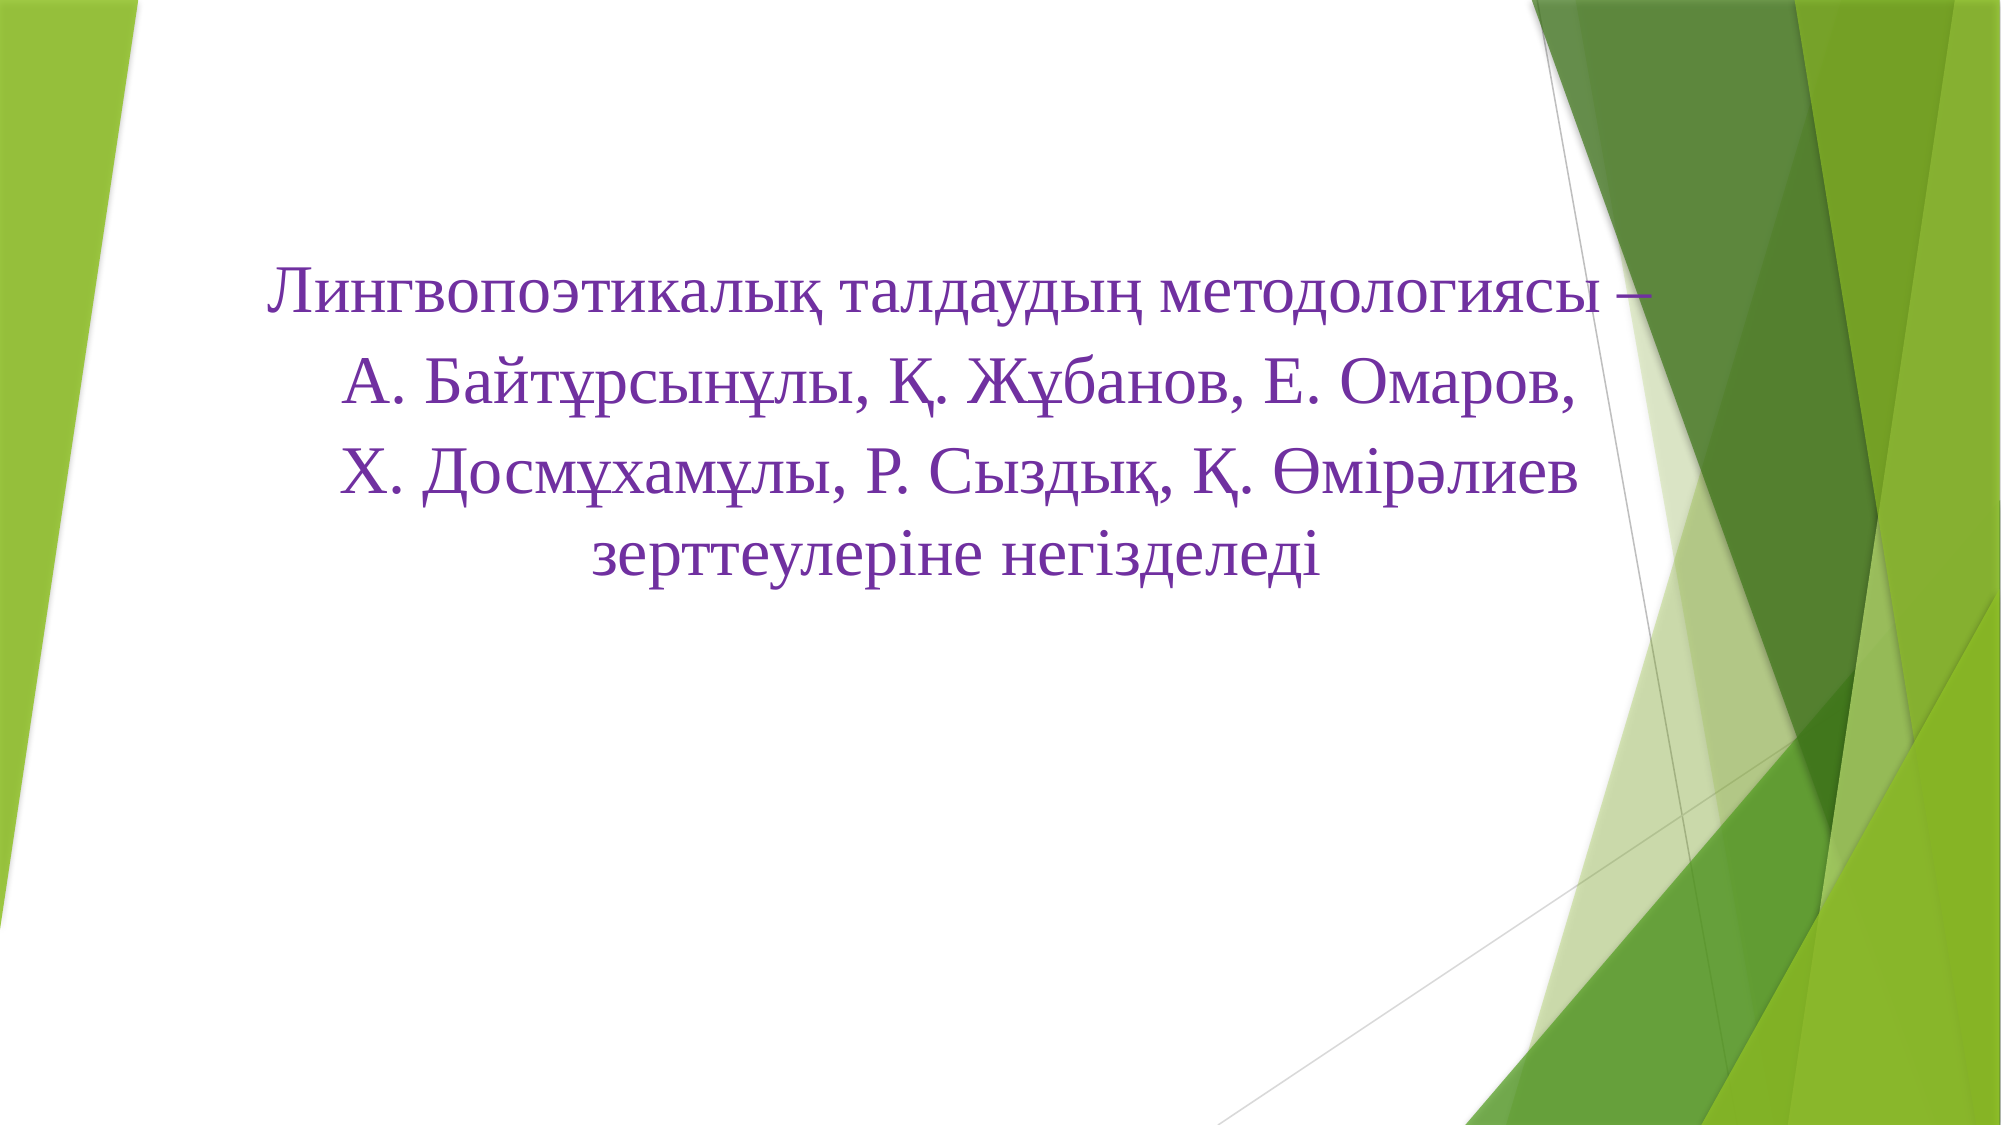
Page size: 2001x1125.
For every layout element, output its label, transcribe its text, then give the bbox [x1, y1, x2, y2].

subtitle Лингвопоэтикалық талдаудың методологиясы – А. Байтұрсынұлы, Қ. Жұбанов, Е. Омаров, Х. Досмұхамұлы, Р. Сыздық, Қ. Өмірәлиев зерттеулеріне негізделеді [247, 146, 1673, 1009]
